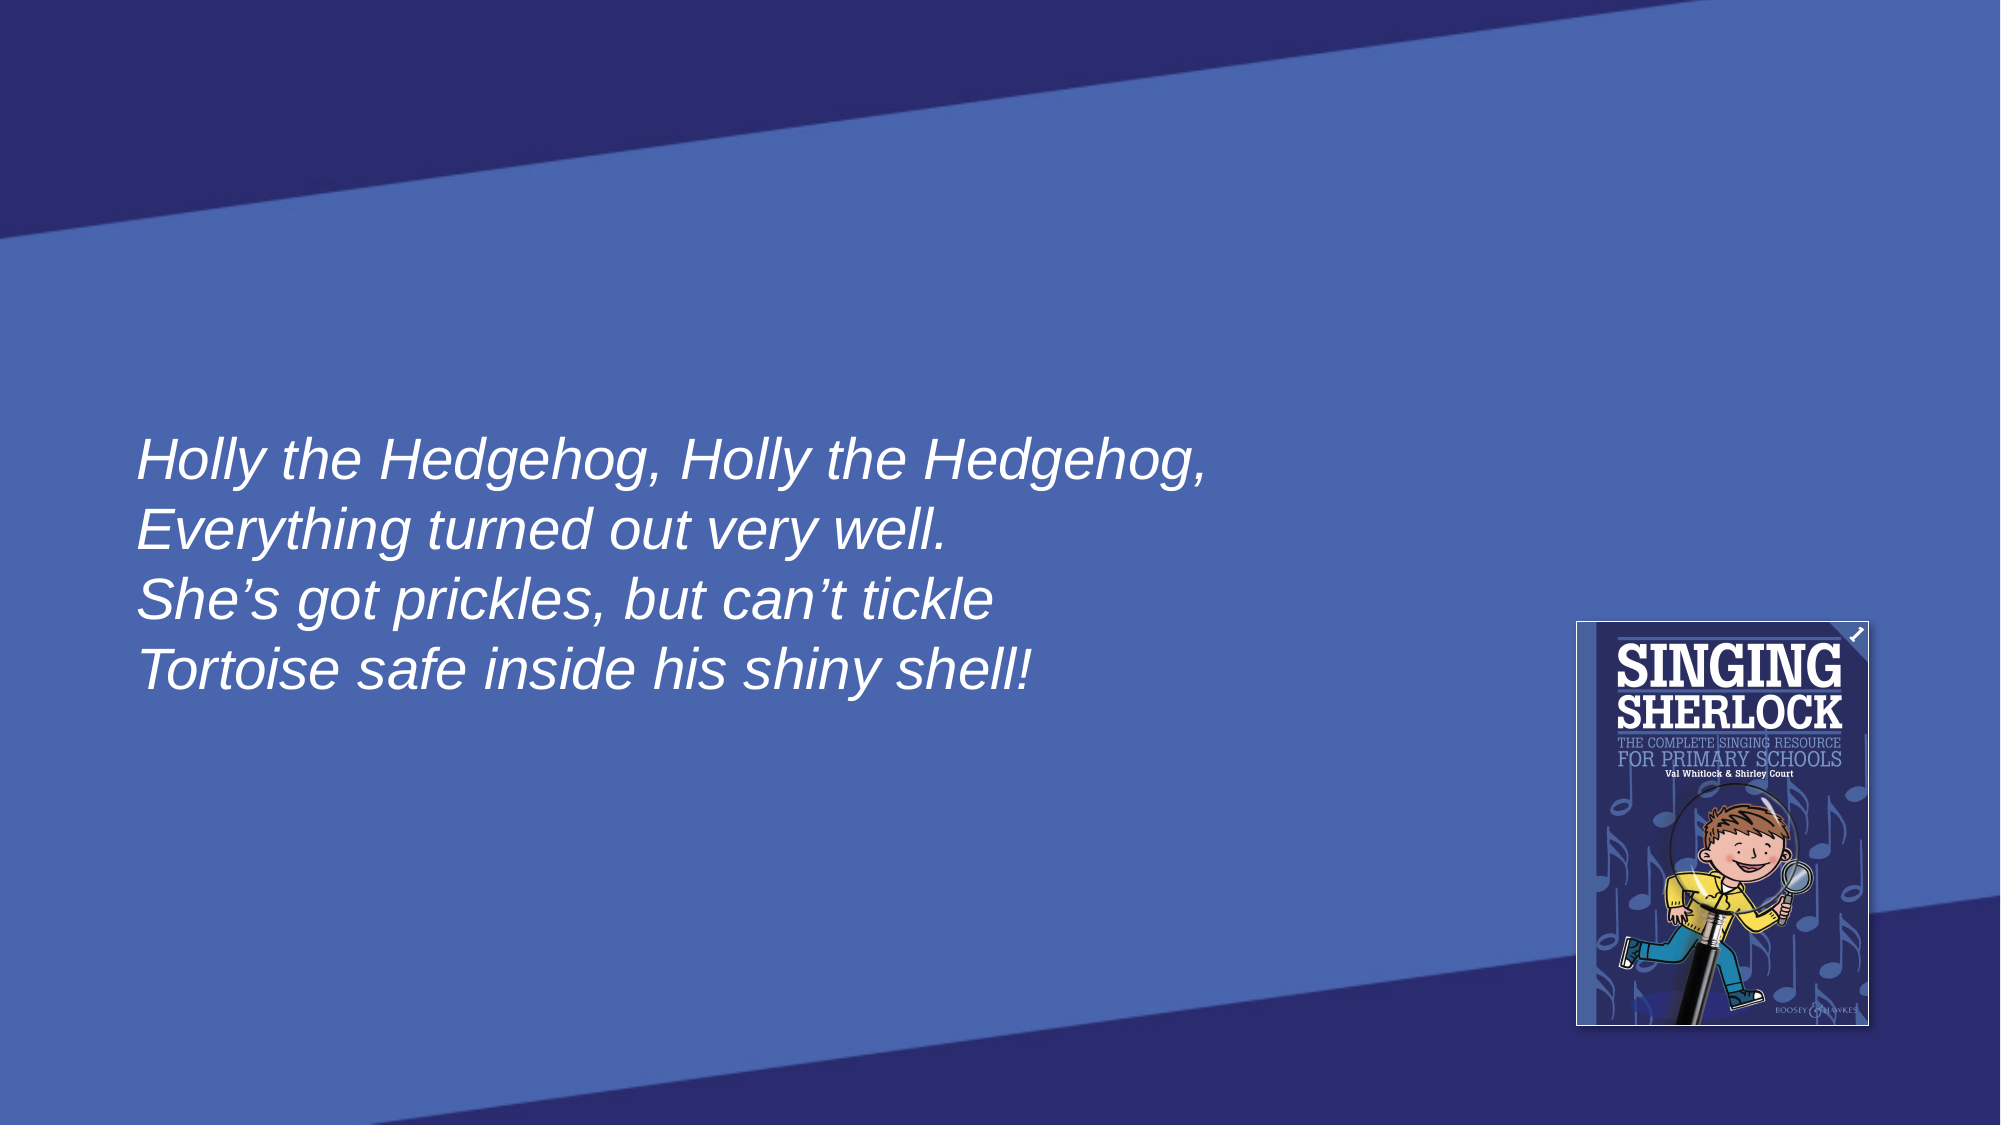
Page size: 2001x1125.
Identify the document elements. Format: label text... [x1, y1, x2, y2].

text_box Holly the Hedgehog, Holly the Hedgehog, Everything turned out very well. She’s got prickles, but can’t tickle Tortoise safe inside his shiny shell! [121, 413, 1544, 709]
picture [0, 0, 2001, 1125]
